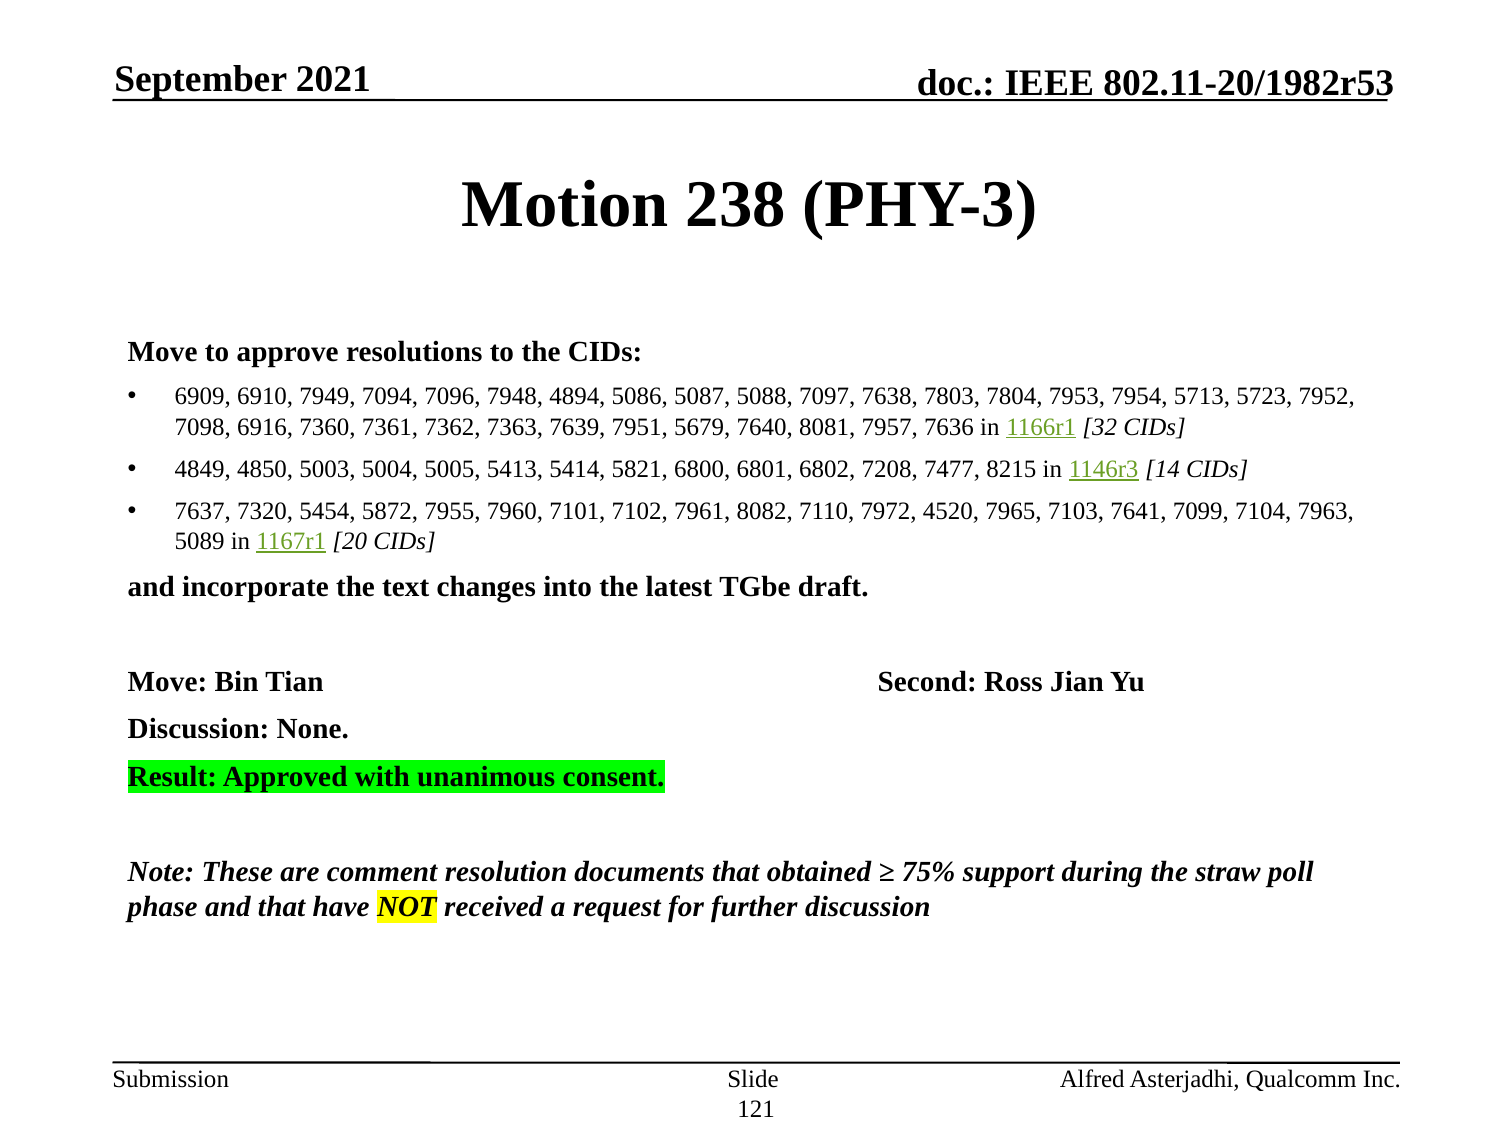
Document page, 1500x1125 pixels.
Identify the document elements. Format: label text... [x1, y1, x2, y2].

slide_number Slide 121 [712, 1061, 800, 1123]
footer Alfred Asterjadhi, Qualcomm Inc. [878, 1061, 1402, 1093]
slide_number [114, 54, 423, 100]
list Move to approve resolutions to the CIDs: 6909, 6910, 7949, 7094, 7096, 7948, 4894, 5086, 5087, 5088, 7097, 7638, 7803, 7804, 7953, 7954, 5713, 5723, 7952, 7098, 6916, 7360, 7361, 7362, 7363, 7639, 7951, 5679, 7640, 8081, 7957, 7636 in 1166r1 [32 CIDs] 4849, 4850, 5003, 5004, 5005, 5413, 5414, 5821, 6800, 6801, 6802, 7208, 7477, 8215 in 1146r3 [14 CIDs] 7637, 7320, 5454, 5872, 7955, 7960, 7101, 7102, 7961, 8082, 7110, 7972, 4520, 7965, 7103, 7641, 7099, 7104, 7963, 5089 in 1167r1 [20 CIDs] and incorporate the text changes into the latest TGbe draft. Move: Bin Tian Second: Ross Jian Yu Discussion: None. Result: Approved with unanimous consent. Note: These are comment resolution documents that obtained ≥ 75% support during the straw poll phase and that have NOT received a request for further discussion [112, 324, 1388, 1063]
title Motion 238 (PHY-3) [112, 112, 1388, 288]
